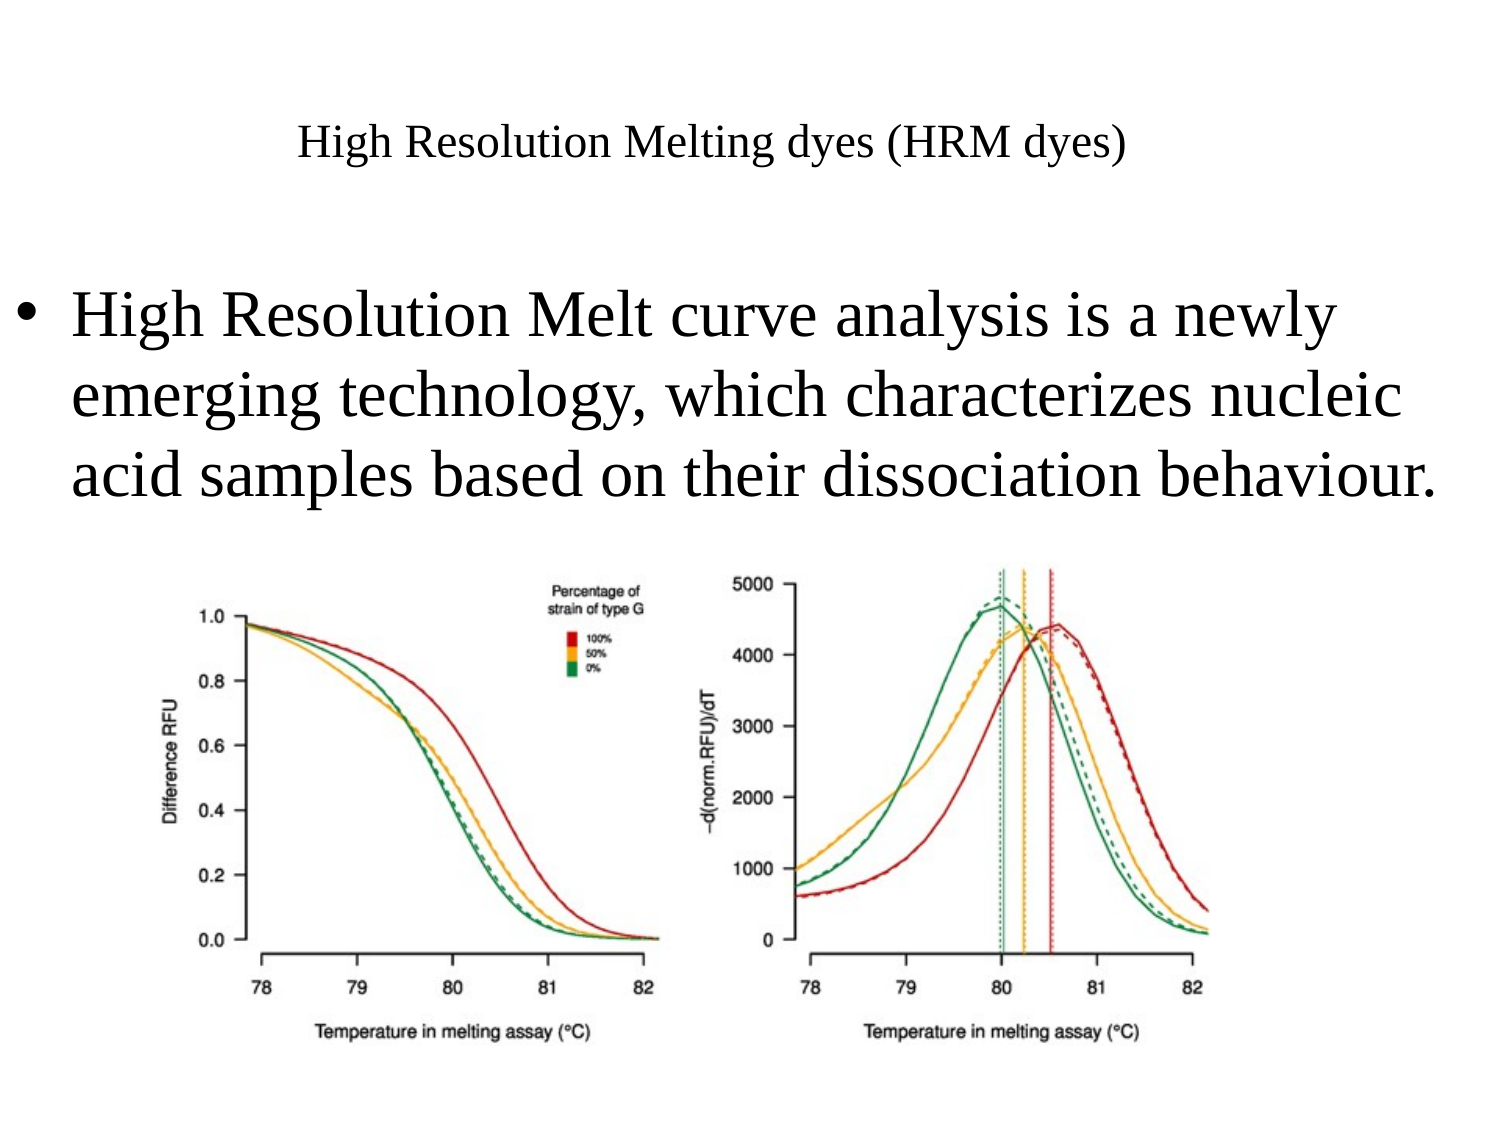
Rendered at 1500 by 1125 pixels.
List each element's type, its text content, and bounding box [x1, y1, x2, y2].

list High Resolution Melt curve analysis is a newly emerging technology, which characterizes nucleic acid samples based on their dissociation behaviour. [0, 262, 1500, 1005]
title High Resolution Melting dyes (HRM dyes) [0, 45, 1425, 233]
picture [159, 562, 1215, 1046]
